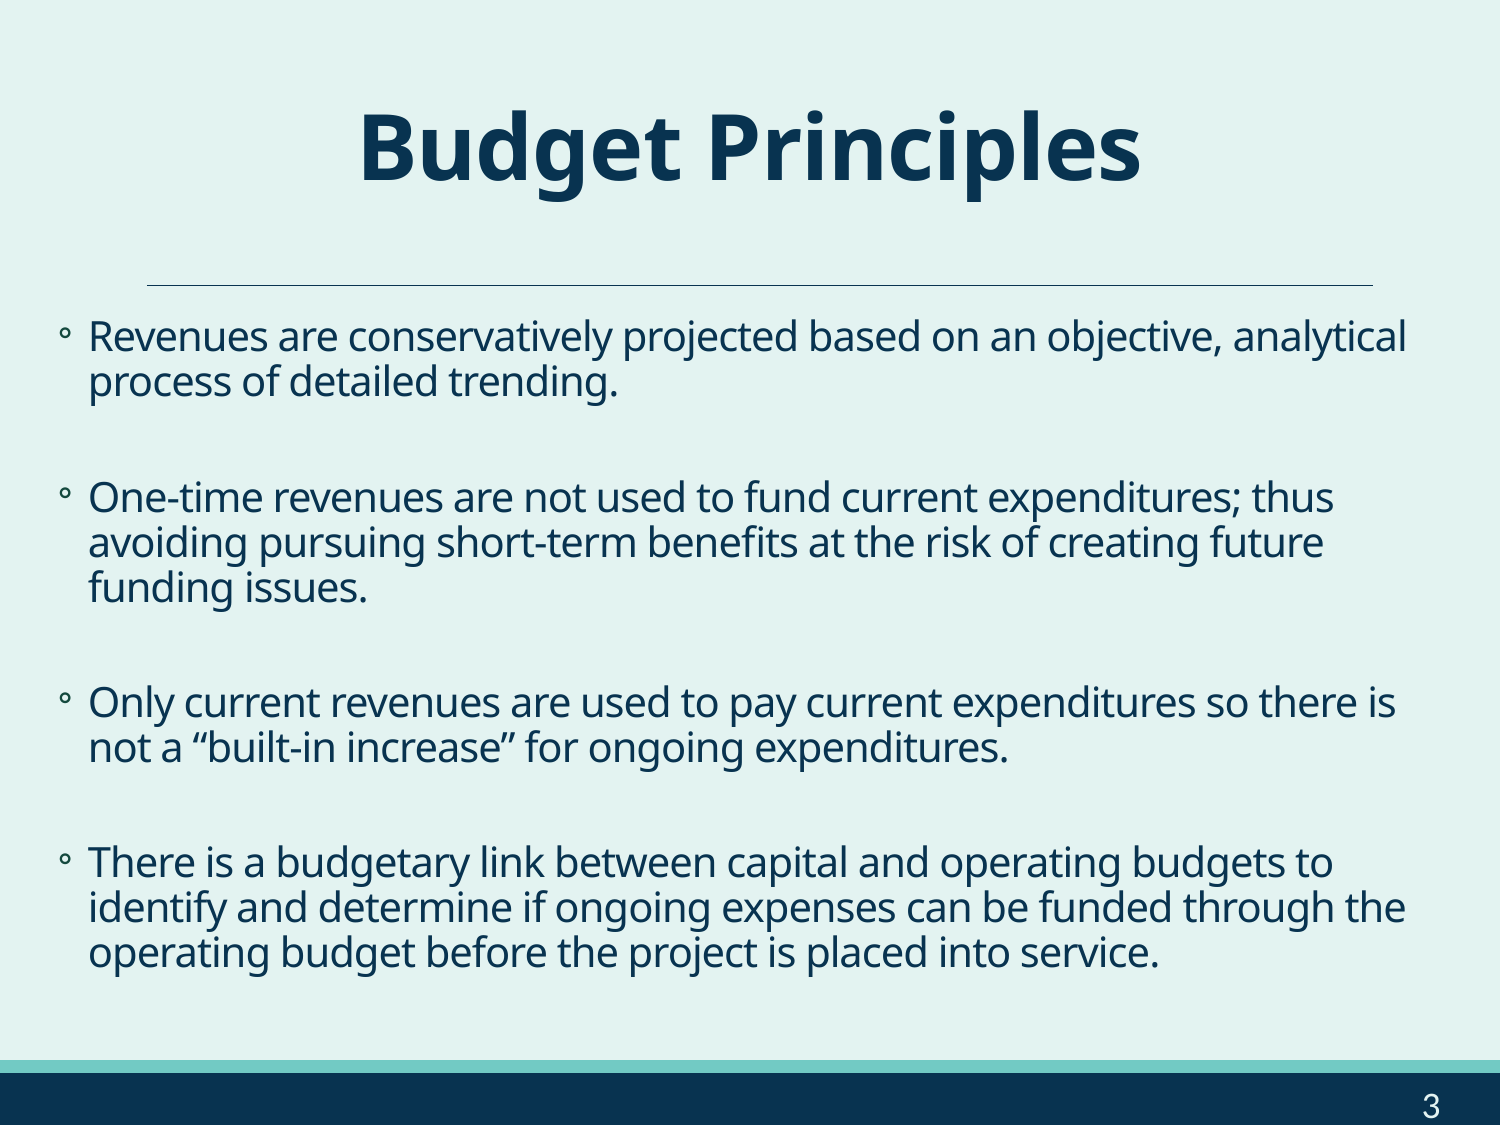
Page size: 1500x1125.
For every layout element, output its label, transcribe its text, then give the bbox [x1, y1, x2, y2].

title Budget Principles [65, 99, 1435, 208]
text_box Revenues are conservatively projected based on an objective, analytical process of detailed trending. One-time revenues are not used to fund current expenditures; thus avoiding pursuing short-term benefits at the risk of creating future funding issues. Only current revenues are used to pay current expenditures so there is not a “built-in increase” for ongoing expenditures. There is a budgetary link between capital and operating budgets to identify and determine if ongoing expenses can be funded through the operating budget before the project is placed into service. [24, 249, 1463, 1026]
slide_number 3 [1362, 1073, 1500, 1125]
